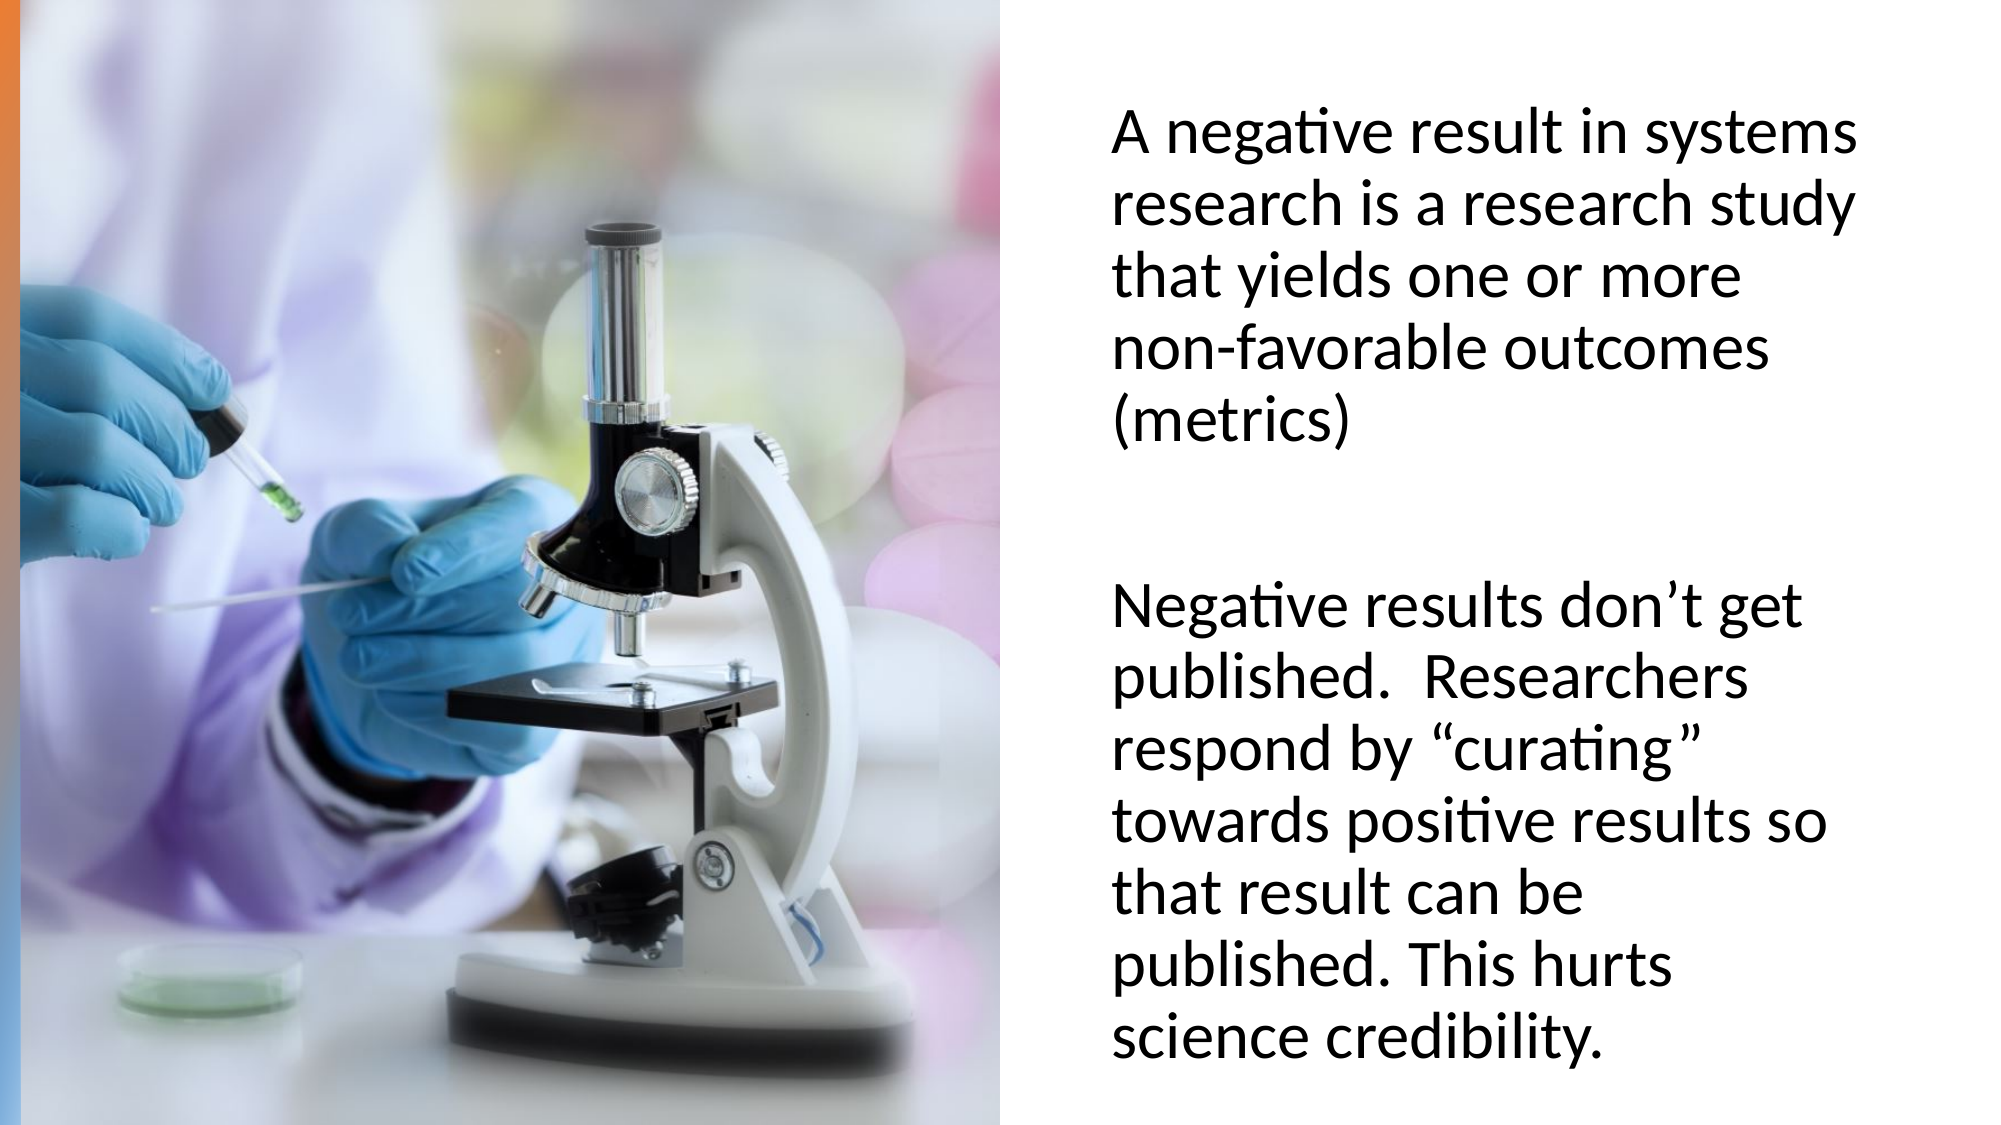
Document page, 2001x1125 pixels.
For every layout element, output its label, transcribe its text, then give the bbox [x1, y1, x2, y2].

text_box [0, 0, 21, 1125]
list A negative result in systems research is a research study that yields one or more non-favorable outcomes (metrics) Negative results don’t get published. Researchers respond by “curating” towards positive results so that result can be published. This hurts science credibility. [1096, 88, 1883, 655]
picture [21, 0, 1000, 1125]
